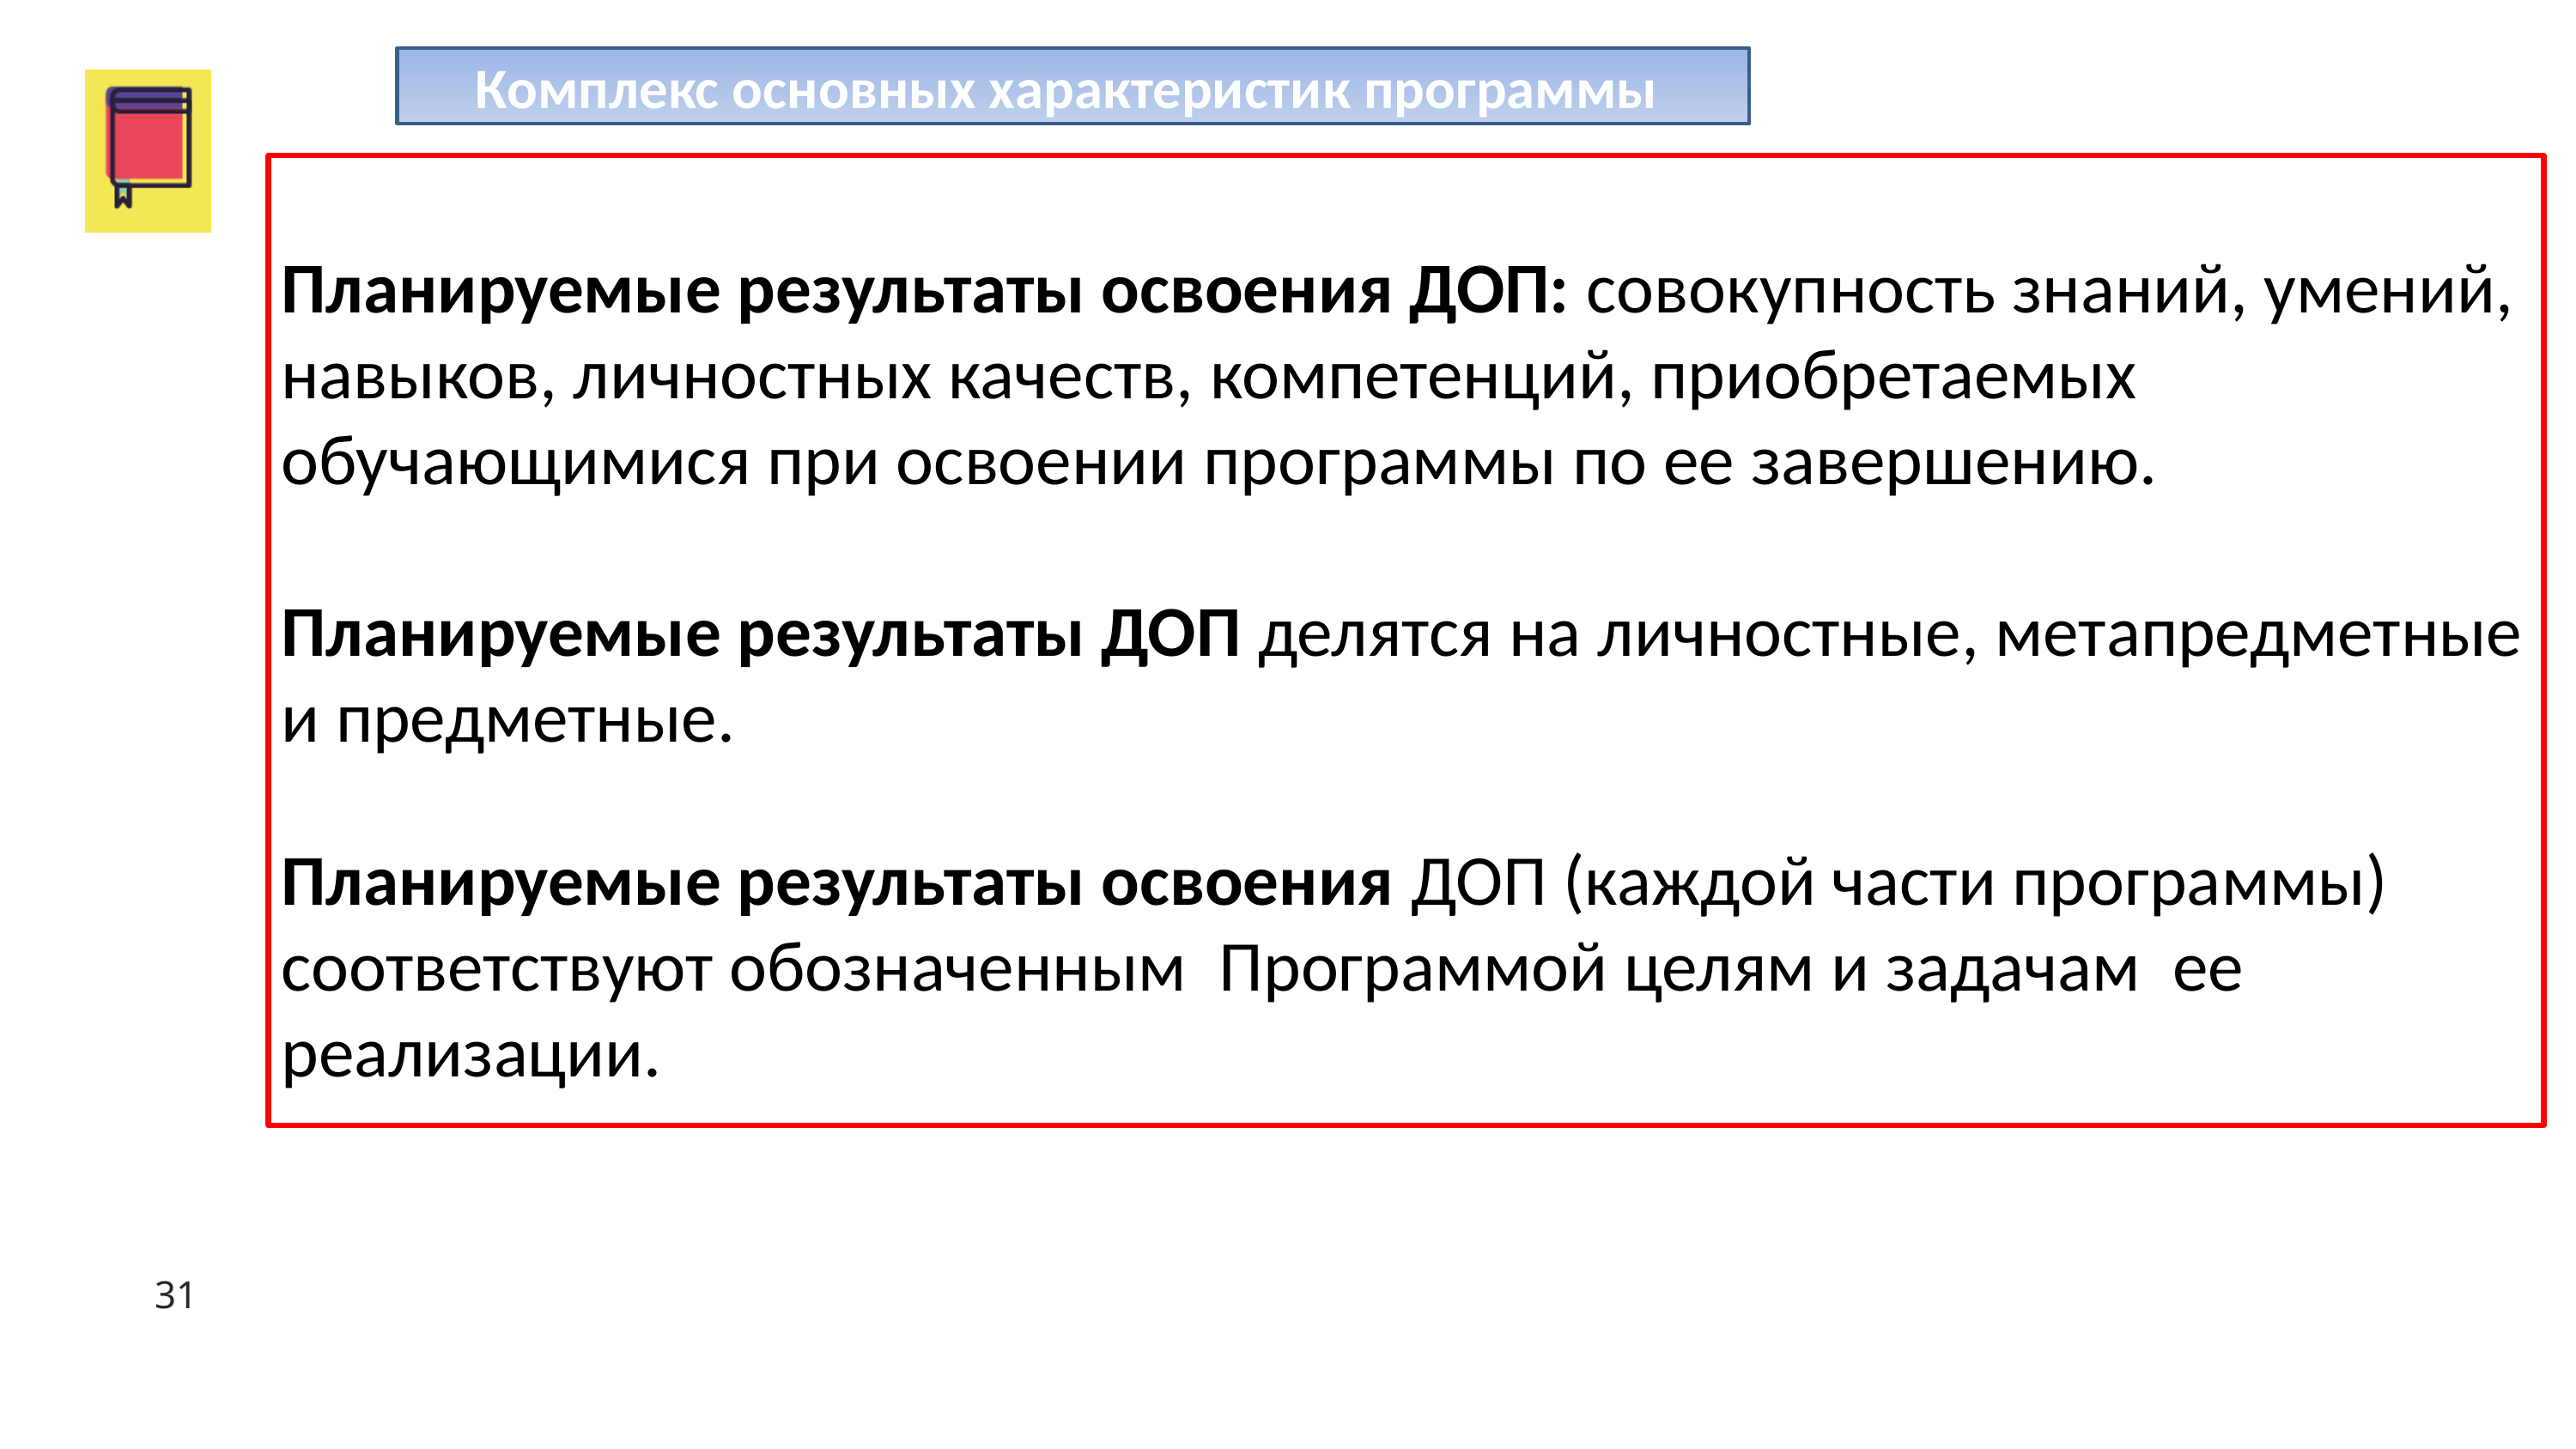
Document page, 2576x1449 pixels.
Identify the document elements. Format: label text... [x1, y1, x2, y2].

text_box 31 [144, 1278, 220, 1317]
text_box Планируемые результаты освоения ДОП: совокупность знаний, умений, навыков, личностных качеств, компетенций, приобретаемых обучающимися при освоении программы по ее завершению. Планируемые результаты ДОП делятся на личностные, метапредметные и предметные. Планируемые результаты освоения ДОП (каждой части программы) соответствуют обозначенным Программой целям и задачам ее реализации. [268, 155, 2544, 1125]
picture [85, 69, 211, 233]
text_box Комплекс основных характеристик программы [395, 46, 1751, 125]
